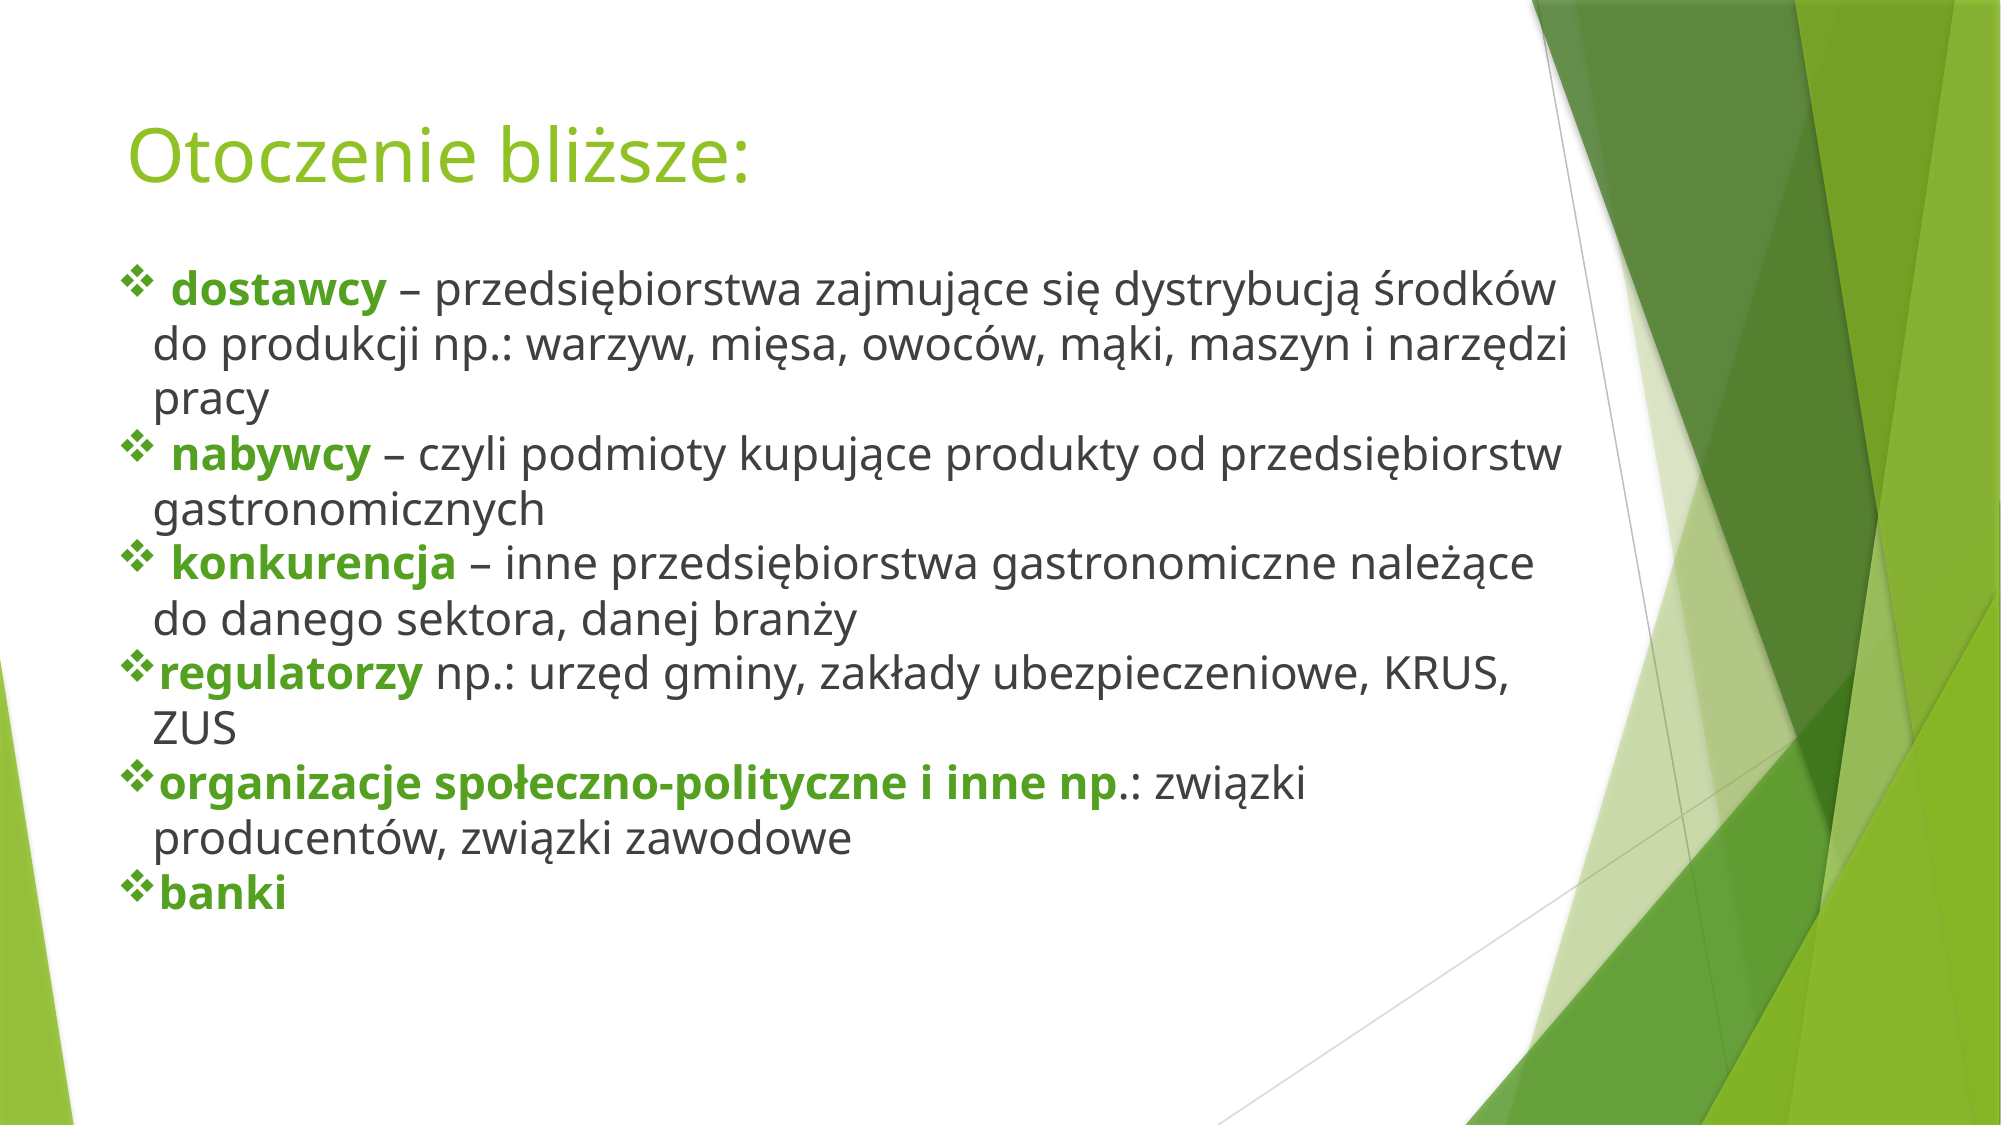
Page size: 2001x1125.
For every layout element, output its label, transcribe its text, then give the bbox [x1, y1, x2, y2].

text_box dostawcy – przedsiębiorstwa zajmujące się dystrybucją środków do produkcji np.: warzyw, mięsa, owoców, mąki, maszyn i narzędzi pracy nabywcy – czyli podmioty kupujące produkty od przedsiębiorstw gastronomicznych konkurencja – inne przedsiębiorstwa gastronomiczne należące do danego sektora, danej branży regulatorzy np.: urzęd gminy, zakłady ubezpieczeniowe, KRUS, ZUS organizacje społeczno-polityczne i inne np.: związki producentów, związki zawodowe banki [102, 251, 1605, 982]
title Otoczenie bliższe: [110, 99, 1522, 209]
